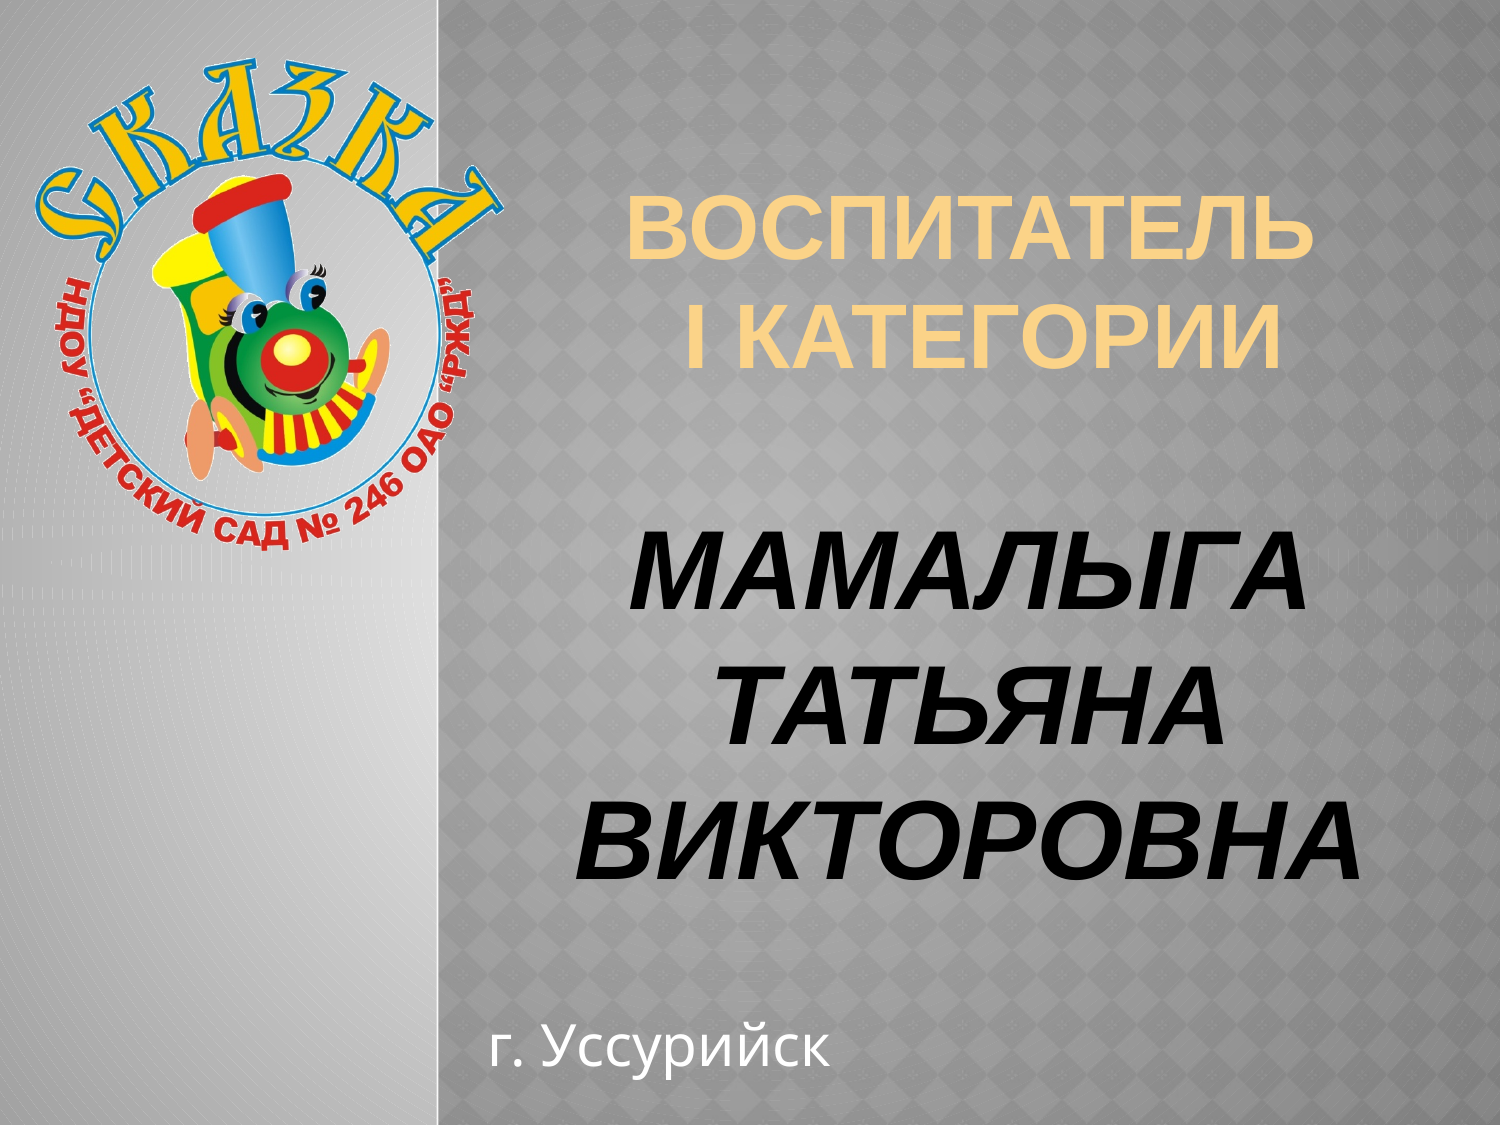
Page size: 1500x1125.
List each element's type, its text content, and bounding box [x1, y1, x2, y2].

picture [34, 58, 505, 552]
title Воспитатель I категории Мамалыга татьяна викторовна [552, 87, 1390, 903]
subtitle г. Уссурийск [480, 1007, 914, 1090]
